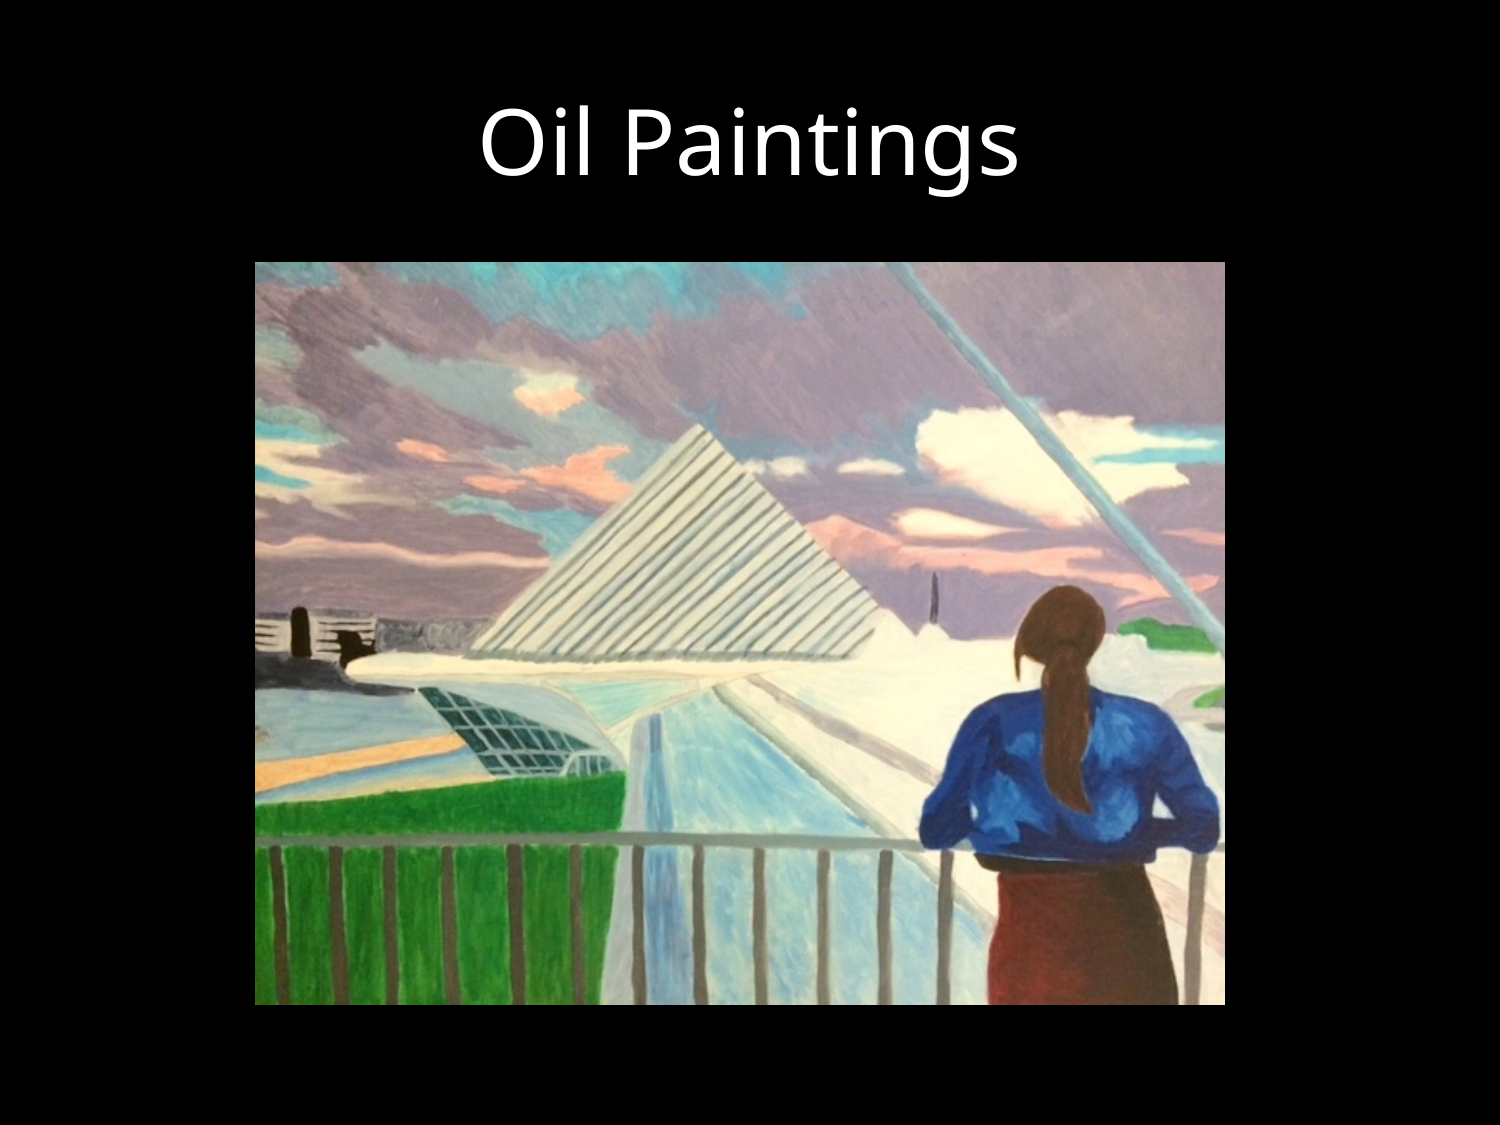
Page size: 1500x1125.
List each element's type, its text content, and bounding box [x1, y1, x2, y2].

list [254, 262, 1226, 1006]
title Oil Paintings [75, 45, 1425, 233]
